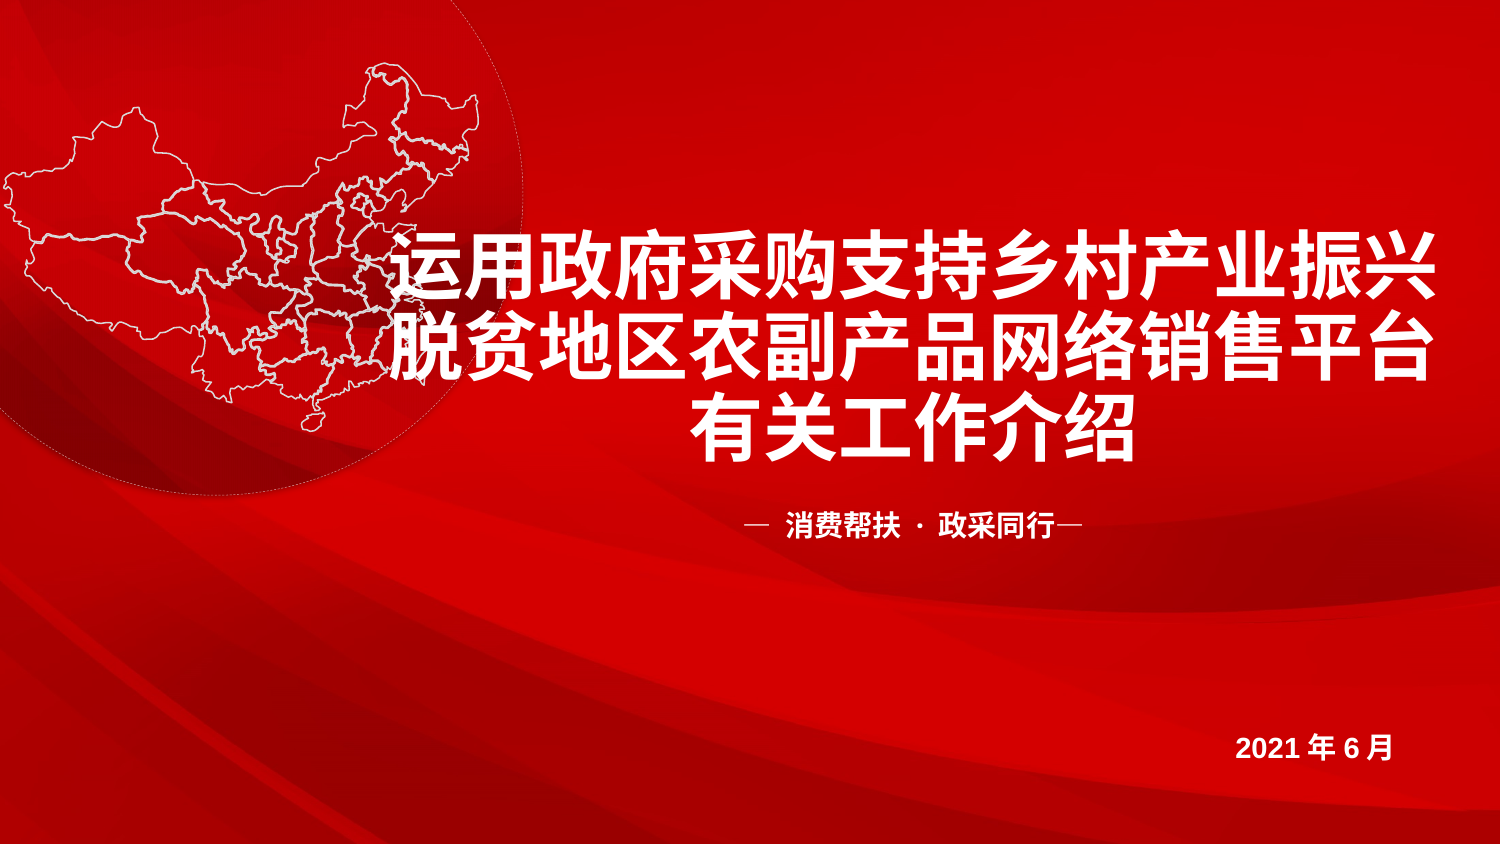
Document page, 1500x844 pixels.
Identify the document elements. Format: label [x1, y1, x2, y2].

text_box [3, 62, 479, 432]
picture [0, 0, 1500, 844]
